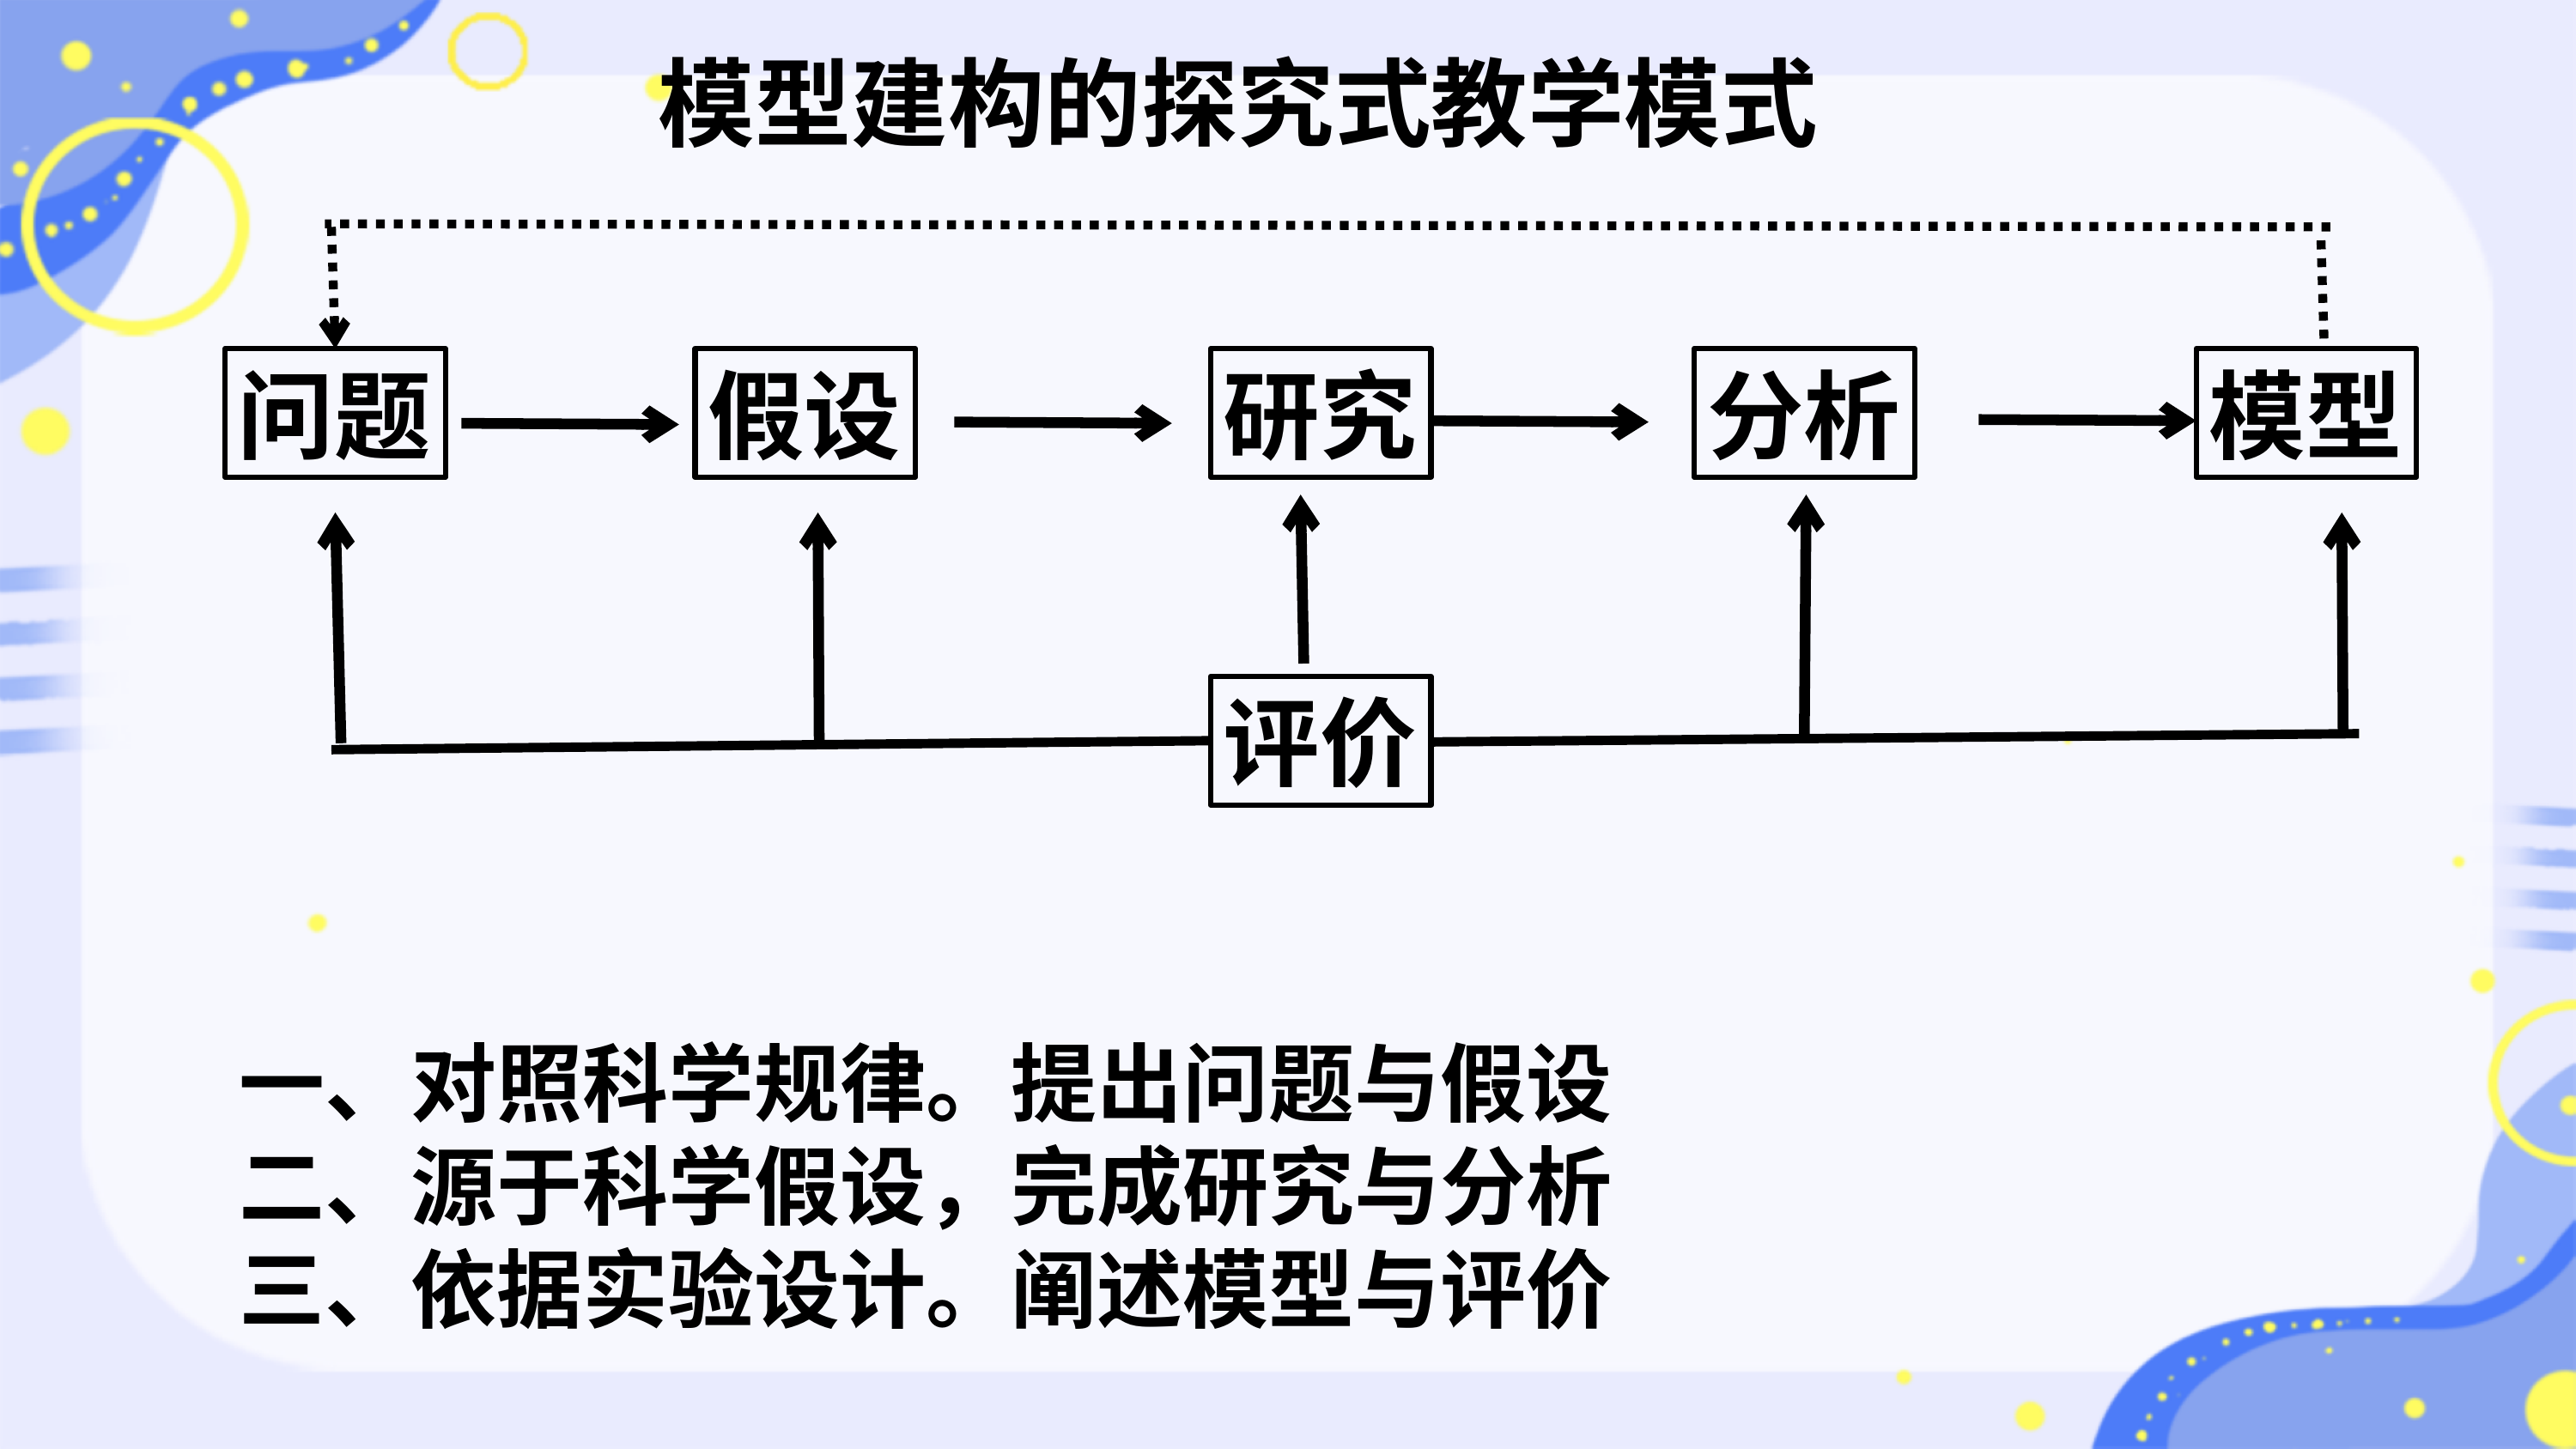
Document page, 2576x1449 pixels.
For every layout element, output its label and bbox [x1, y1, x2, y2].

text_box [331, 741, 1211, 750]
picture [0, 0, 2576, 1449]
text_box [2320, 233, 2324, 339]
text_box [325, 223, 2330, 227]
text_box [1300, 494, 1304, 664]
text_box [331, 227, 336, 349]
text_box [1431, 733, 2360, 743]
text_box [335, 512, 342, 741]
